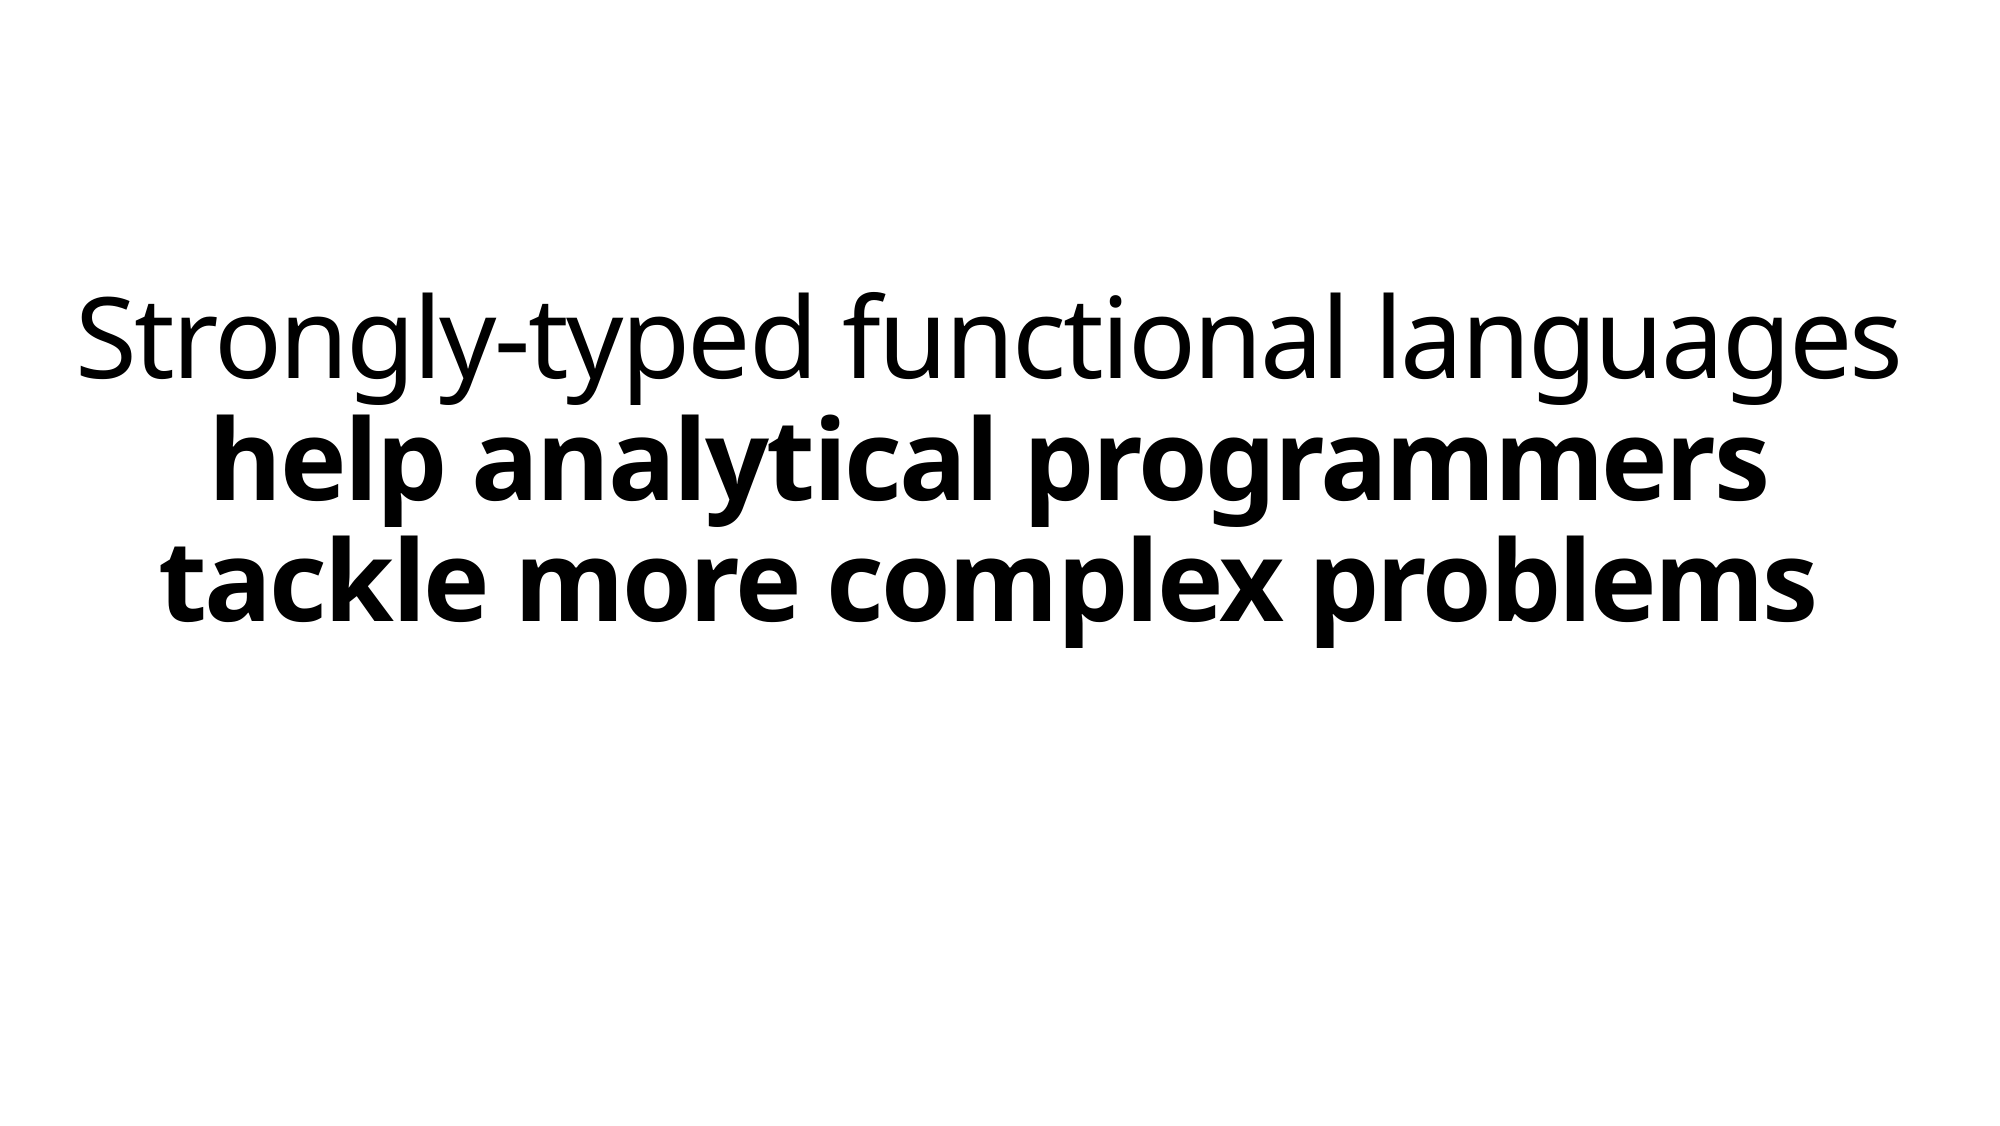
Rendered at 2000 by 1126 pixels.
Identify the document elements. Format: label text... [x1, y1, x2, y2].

title Strongly-typed functional languages help analytical programmers tackle more complex problems [72, 160, 1905, 897]
